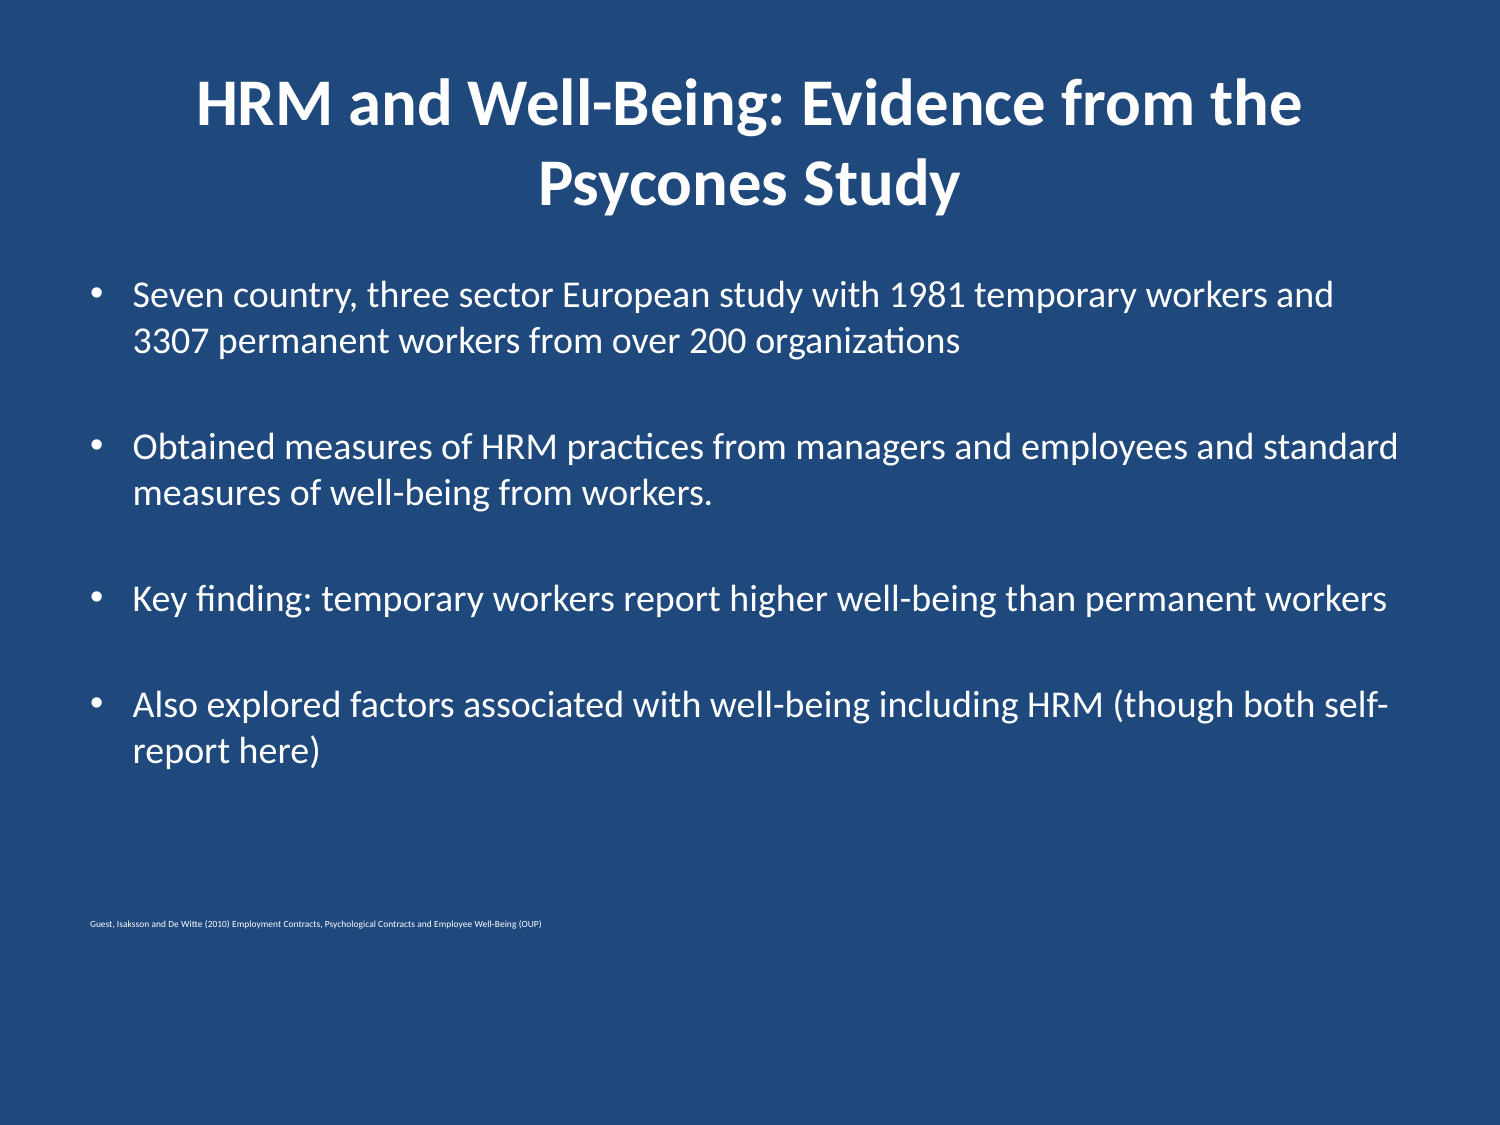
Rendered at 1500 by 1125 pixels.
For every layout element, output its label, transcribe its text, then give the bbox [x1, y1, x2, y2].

list Seven country, three sector European study with 1981 temporary workers and 3307 permanent workers from over 200 organizations Obtained measures of HRM practices from managers and employees and standard measures of well-being from workers. Key finding: temporary workers report higher well-being than permanent workers Also explored factors associated with well-being including HRM (though both self-report here) Guest, Isaksson and De Witte (2010) Employment Contracts, Psychological Contracts and Employee Well-Being (OUP) [75, 262, 1425, 1005]
title HRM and Well-Being: Evidence from the Psycones Study [75, 45, 1425, 233]
